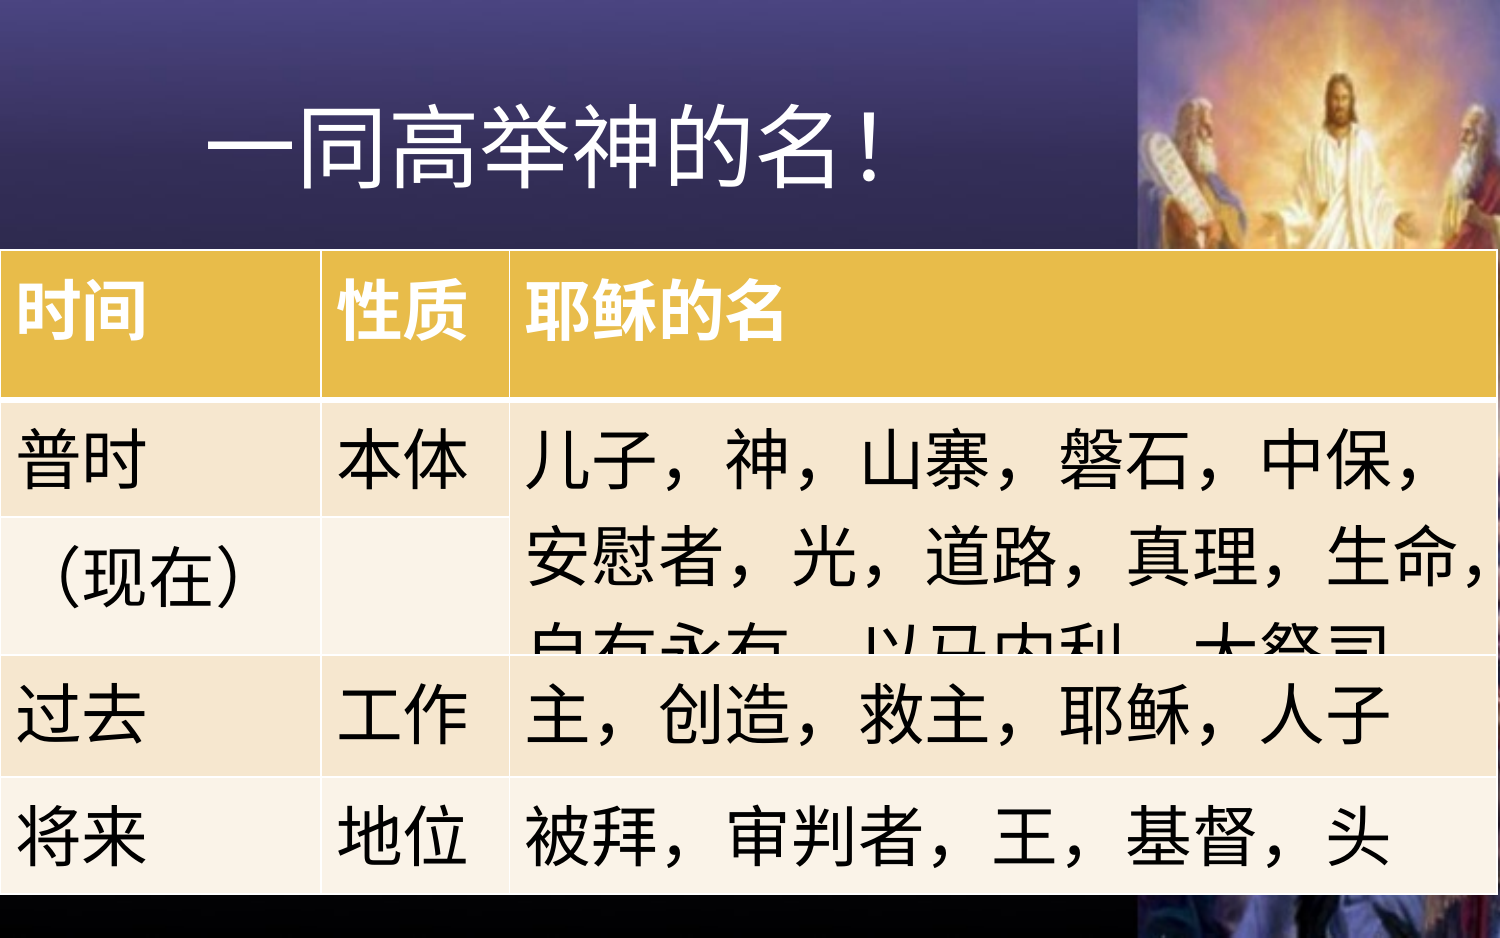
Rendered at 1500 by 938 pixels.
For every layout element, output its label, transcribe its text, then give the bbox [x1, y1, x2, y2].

text_box 一同高举神的名！ [190, 81, 1223, 207]
table_cell 主，创造，救主，耶稣，人子 [510, 656, 1496, 776]
table_cell [322, 518, 509, 654]
picture [0, 0, 1500, 938]
table_header 性质 [322, 251, 509, 397]
table_cell 地位 [322, 778, 509, 893]
table_cell 过去 [1, 656, 320, 776]
table_cell 工作 [322, 656, 509, 776]
table_cell 被拜，审判者，王，基督，头 [510, 778, 1496, 893]
table_cell 将来 [1, 778, 320, 893]
table_cell （现在） [1, 518, 320, 654]
table_header 时间 [1, 251, 320, 397]
table_cell 儿子，神，山寨，磐石，中保，安慰者，光，道路，真理，生命，自有永有，以马内利，大祭司 [510, 403, 1496, 654]
table_cell 普时 [1, 403, 320, 516]
table_cell 本体 [322, 403, 509, 516]
table_header 耶稣的名 [510, 251, 1496, 397]
